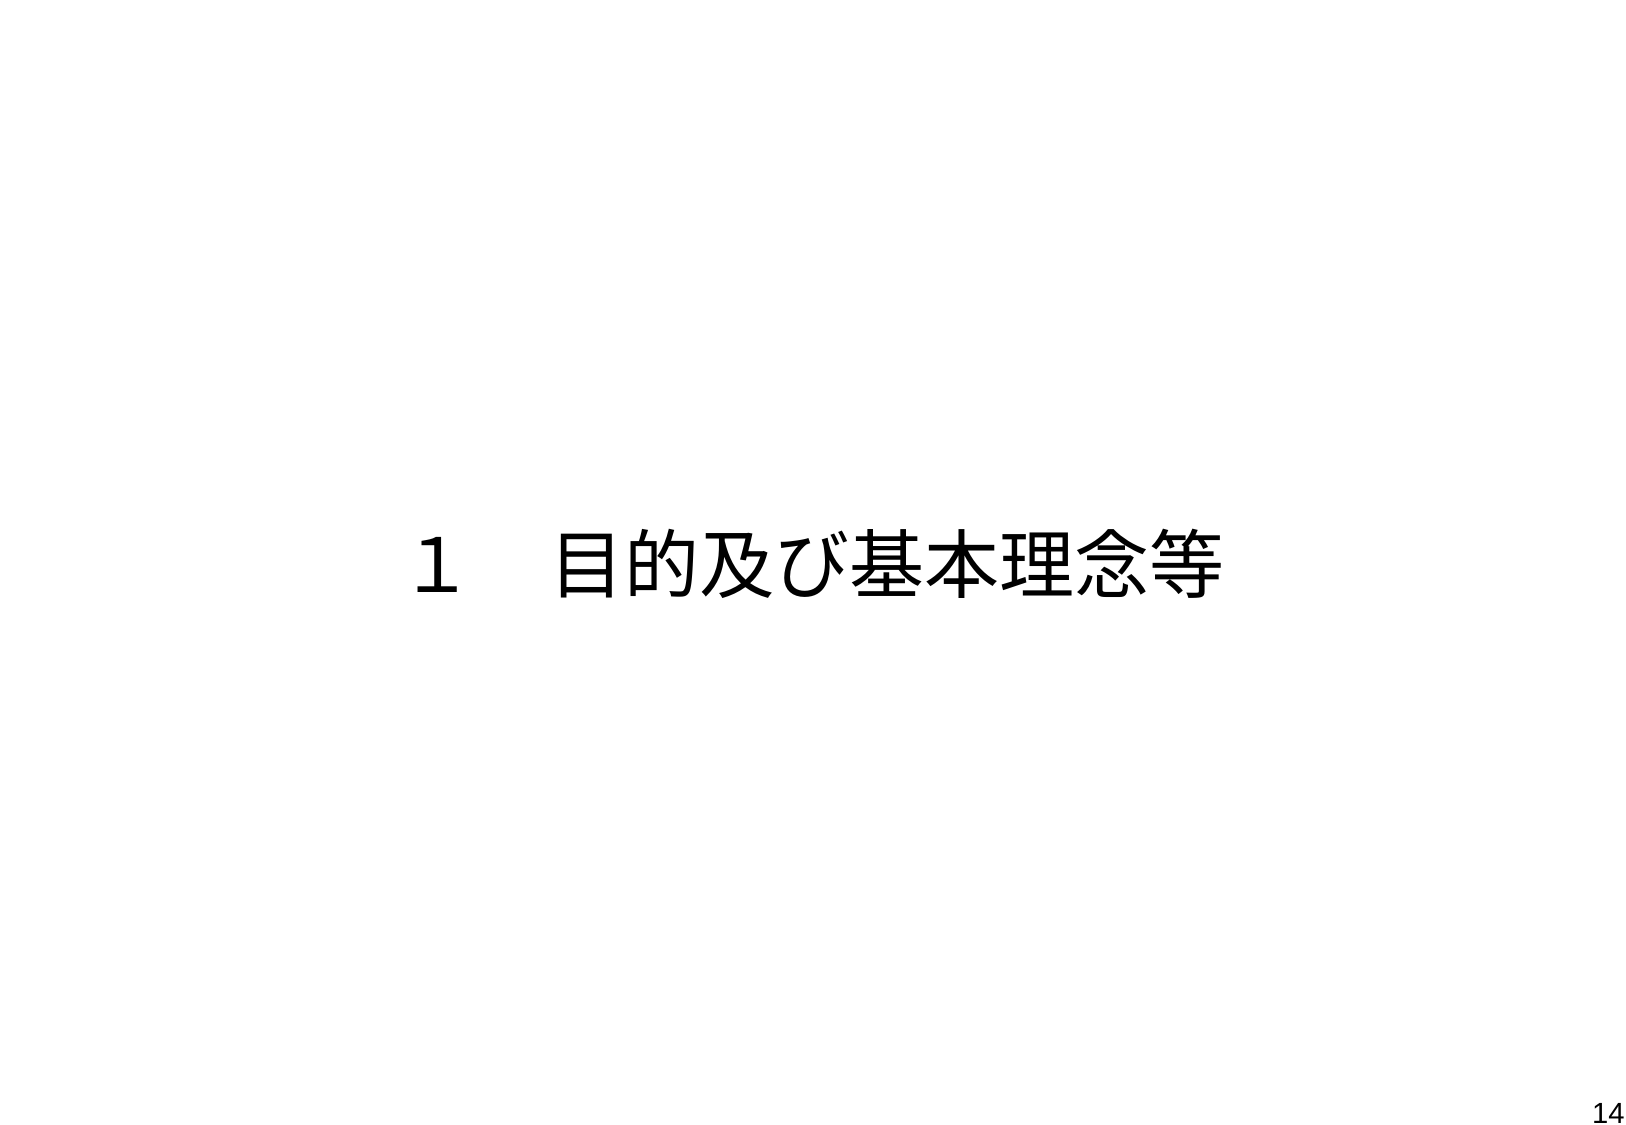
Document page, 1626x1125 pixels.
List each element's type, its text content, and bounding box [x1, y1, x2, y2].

title １ 目的及び基本理念等 [80, 18, 1544, 1107]
slide_number 14 [1260, 1086, 1625, 1125]
